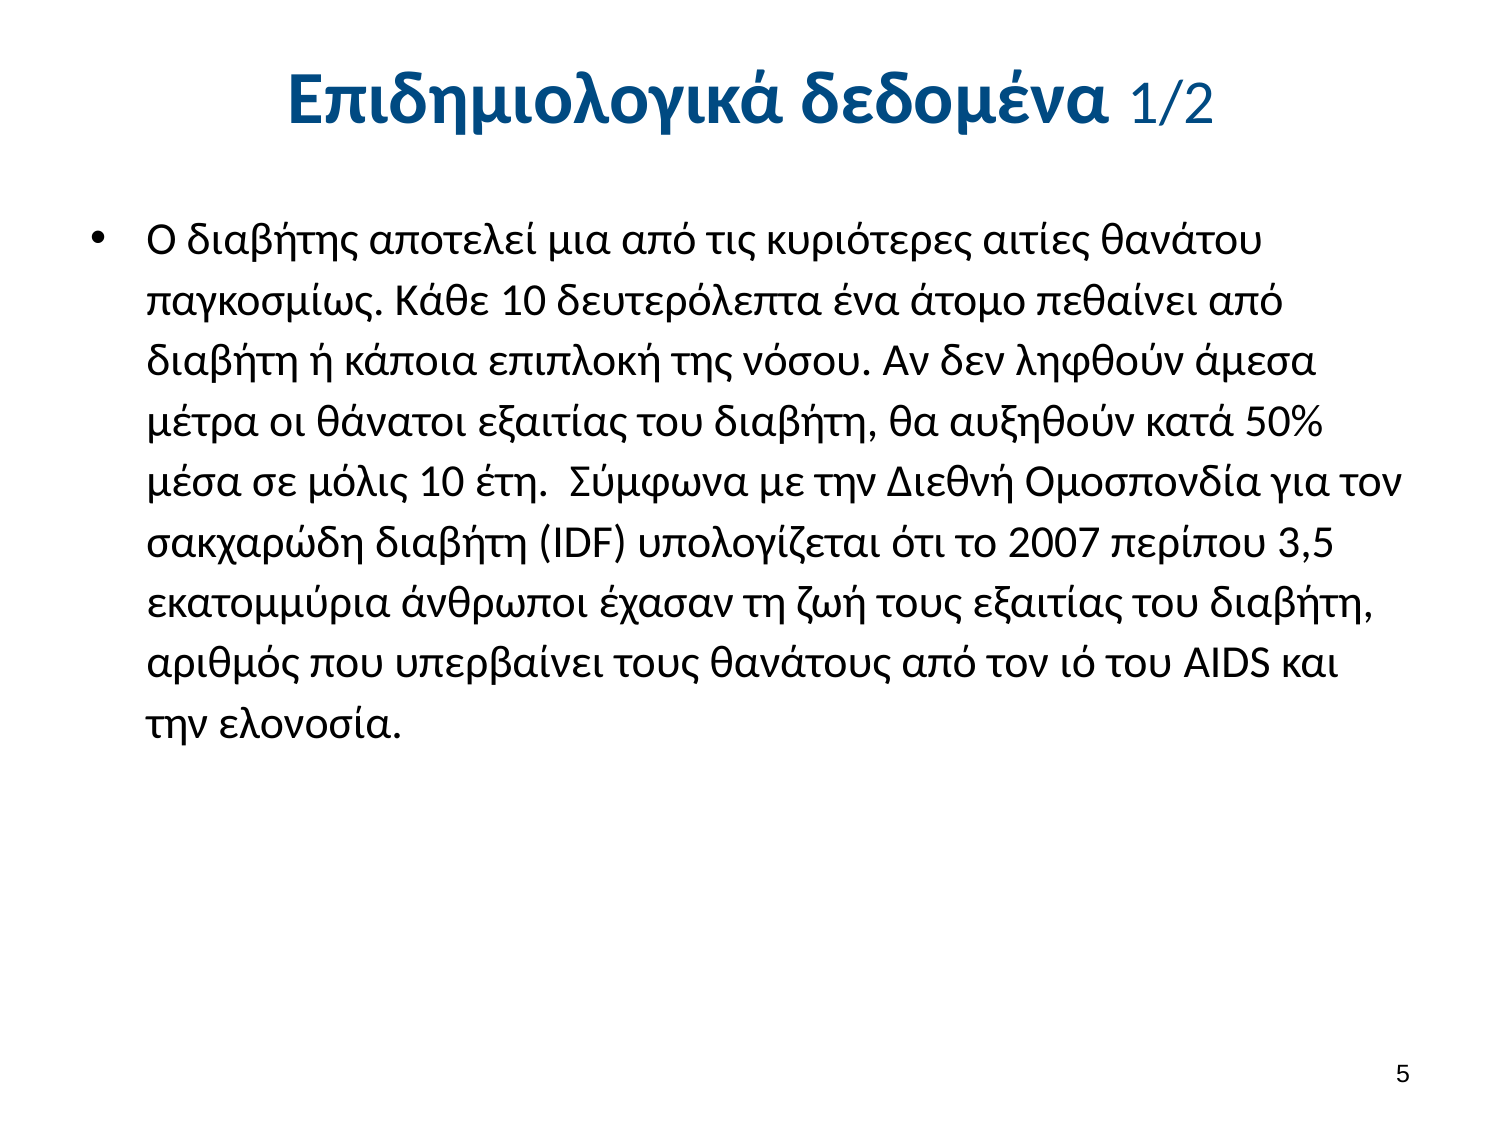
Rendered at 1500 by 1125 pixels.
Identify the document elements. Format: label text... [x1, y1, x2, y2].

title Επιδημιολογικά δεδομένα 1/2 [76, 19, 1427, 169]
slide_number 4 [1074, 1042, 1425, 1103]
list Ο διαβήτης αποτελεί μια από τις κυριότερες αιτίες θανάτου παγκοσμίως. Κάθε 10 δευτερόλεπτα ένα άτομο πεθαίνει από διαβήτη ή κάποια επιπλοκή της νόσου. Αν δεν ληφθούν άμεσα μέτρα οι θάνατοι εξαιτίας του διαβήτη, θα αυξηθούν κατά 50% μέσα σε μόλις 10 έτη. Σύμφωνα με την Διεθνή Ομοσπονδία για τον σακχαρώδη διαβήτη (IDF) υπολογίζεται ότι το 2007 περίπου 3,5 εκατομμύρια άνθρωποι έχασαν τη ζωή τους εξαιτίας του διαβήτη, αριθμός που υπερβαίνει τους θανάτους από τον ιό του AIDS και την ελονοσία. [75, 196, 1425, 1024]
